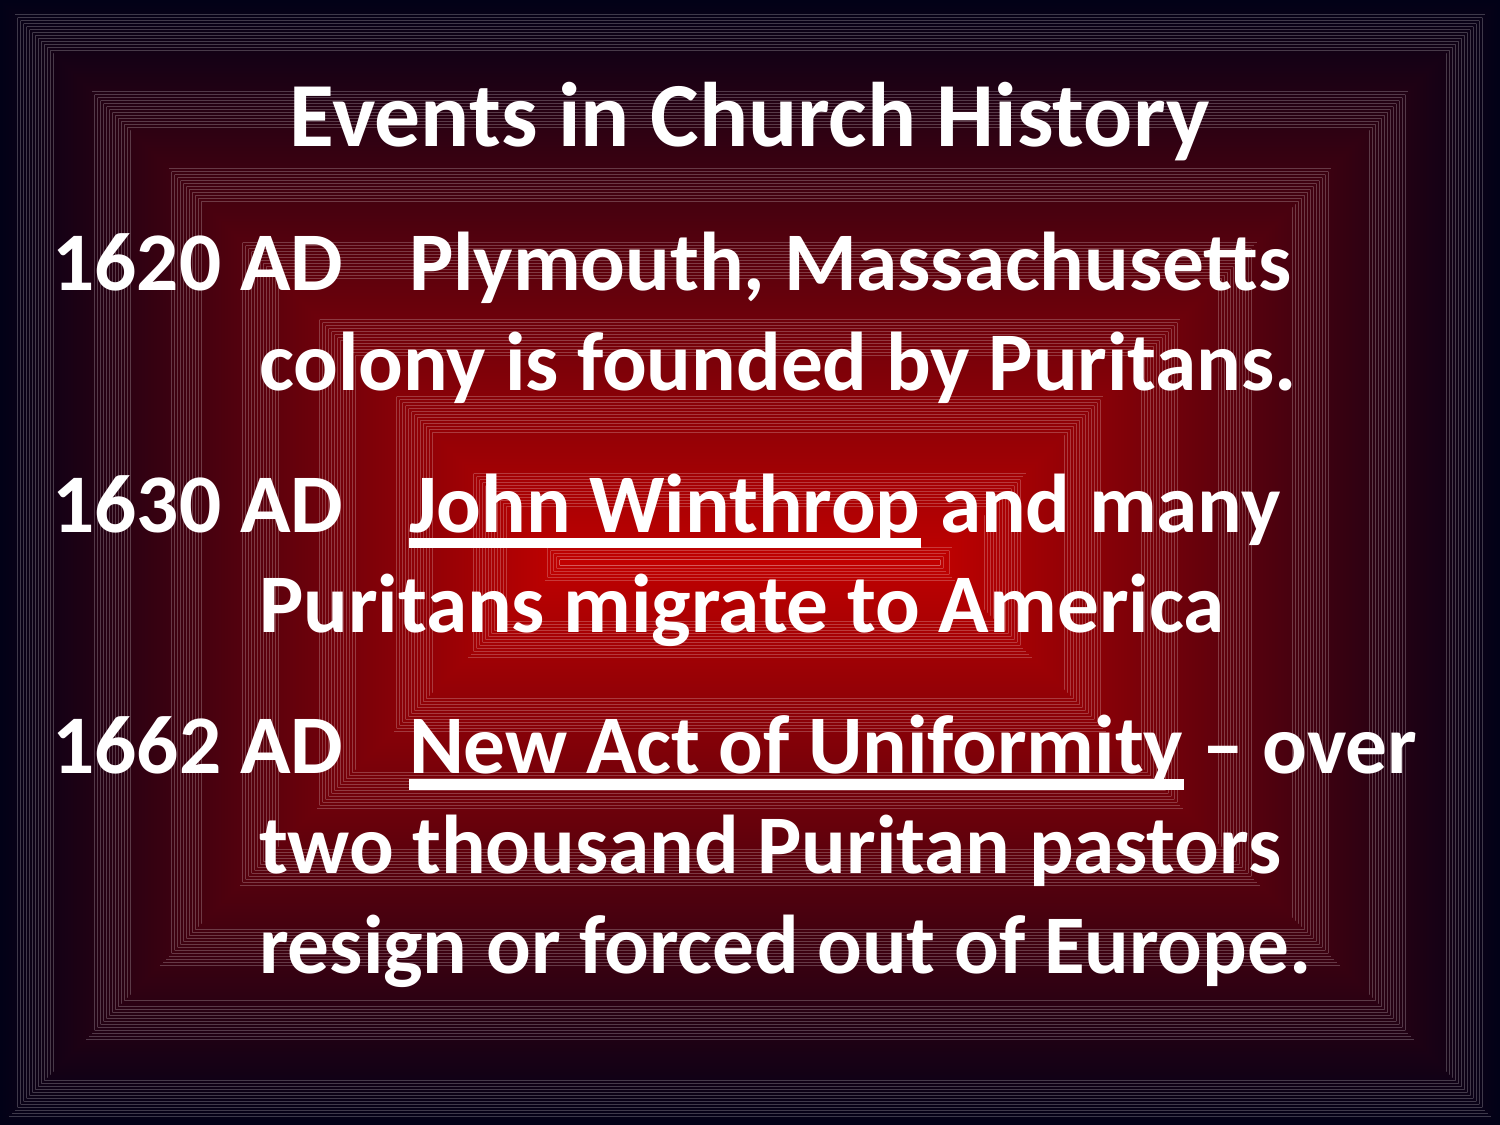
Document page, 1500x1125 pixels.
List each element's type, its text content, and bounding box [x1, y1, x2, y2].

title Events in Church History [75, 45, 1425, 175]
list 1620 AD Plymouth, Massachusetts colony is founded by Puritans. 1630 AD John Winthrop and many Puritans migrate to America 1662 AD New Act of Uniformity – over two thousand Puritan pastors resign or forced out of Europe. [37, 200, 1463, 1113]
